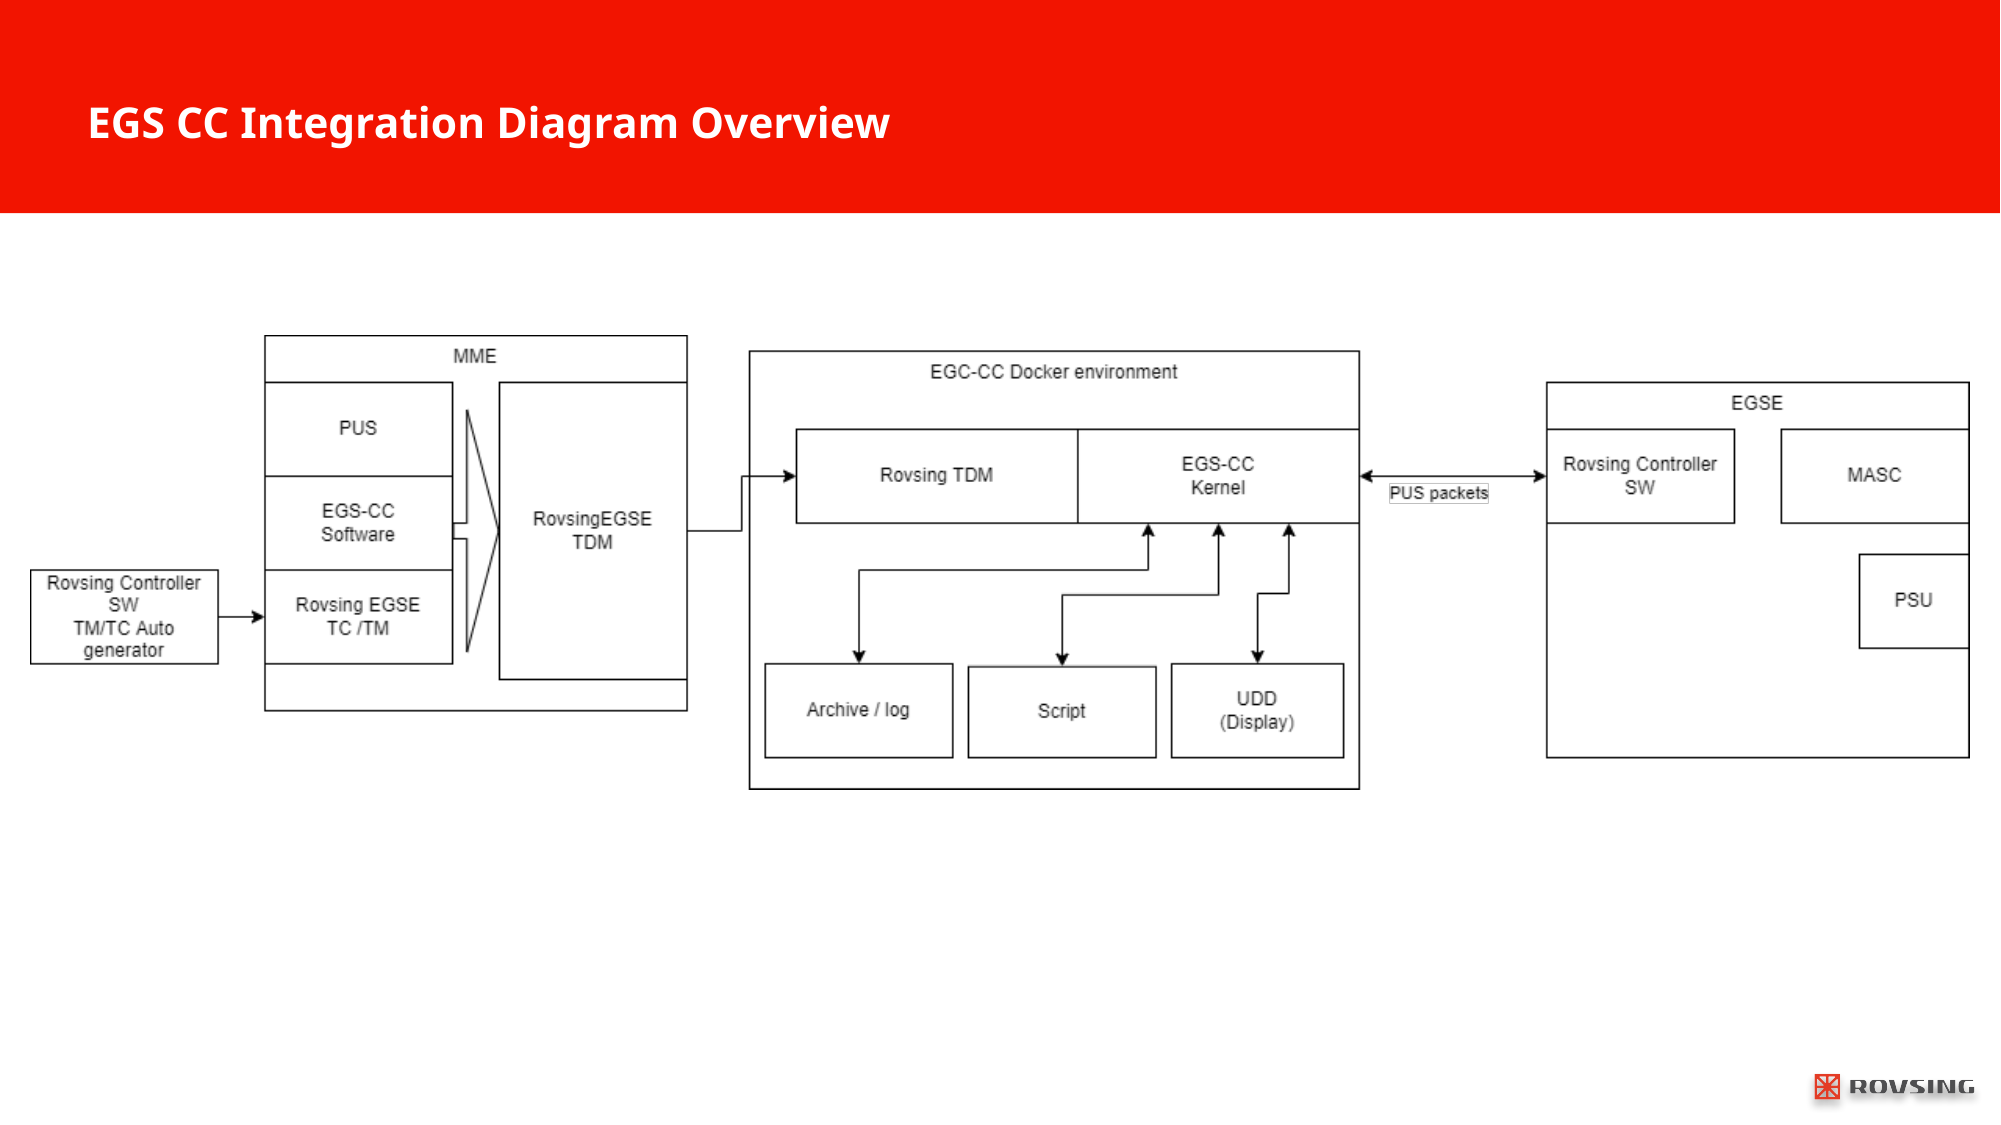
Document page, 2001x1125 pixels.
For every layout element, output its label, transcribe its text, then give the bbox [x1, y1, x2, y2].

title EGS CC Integration Diagram Overview [72, 60, 910, 155]
picture [1789, 1048, 2000, 1125]
text_box [0, 0, 2000, 214]
picture [30, 335, 1970, 790]
